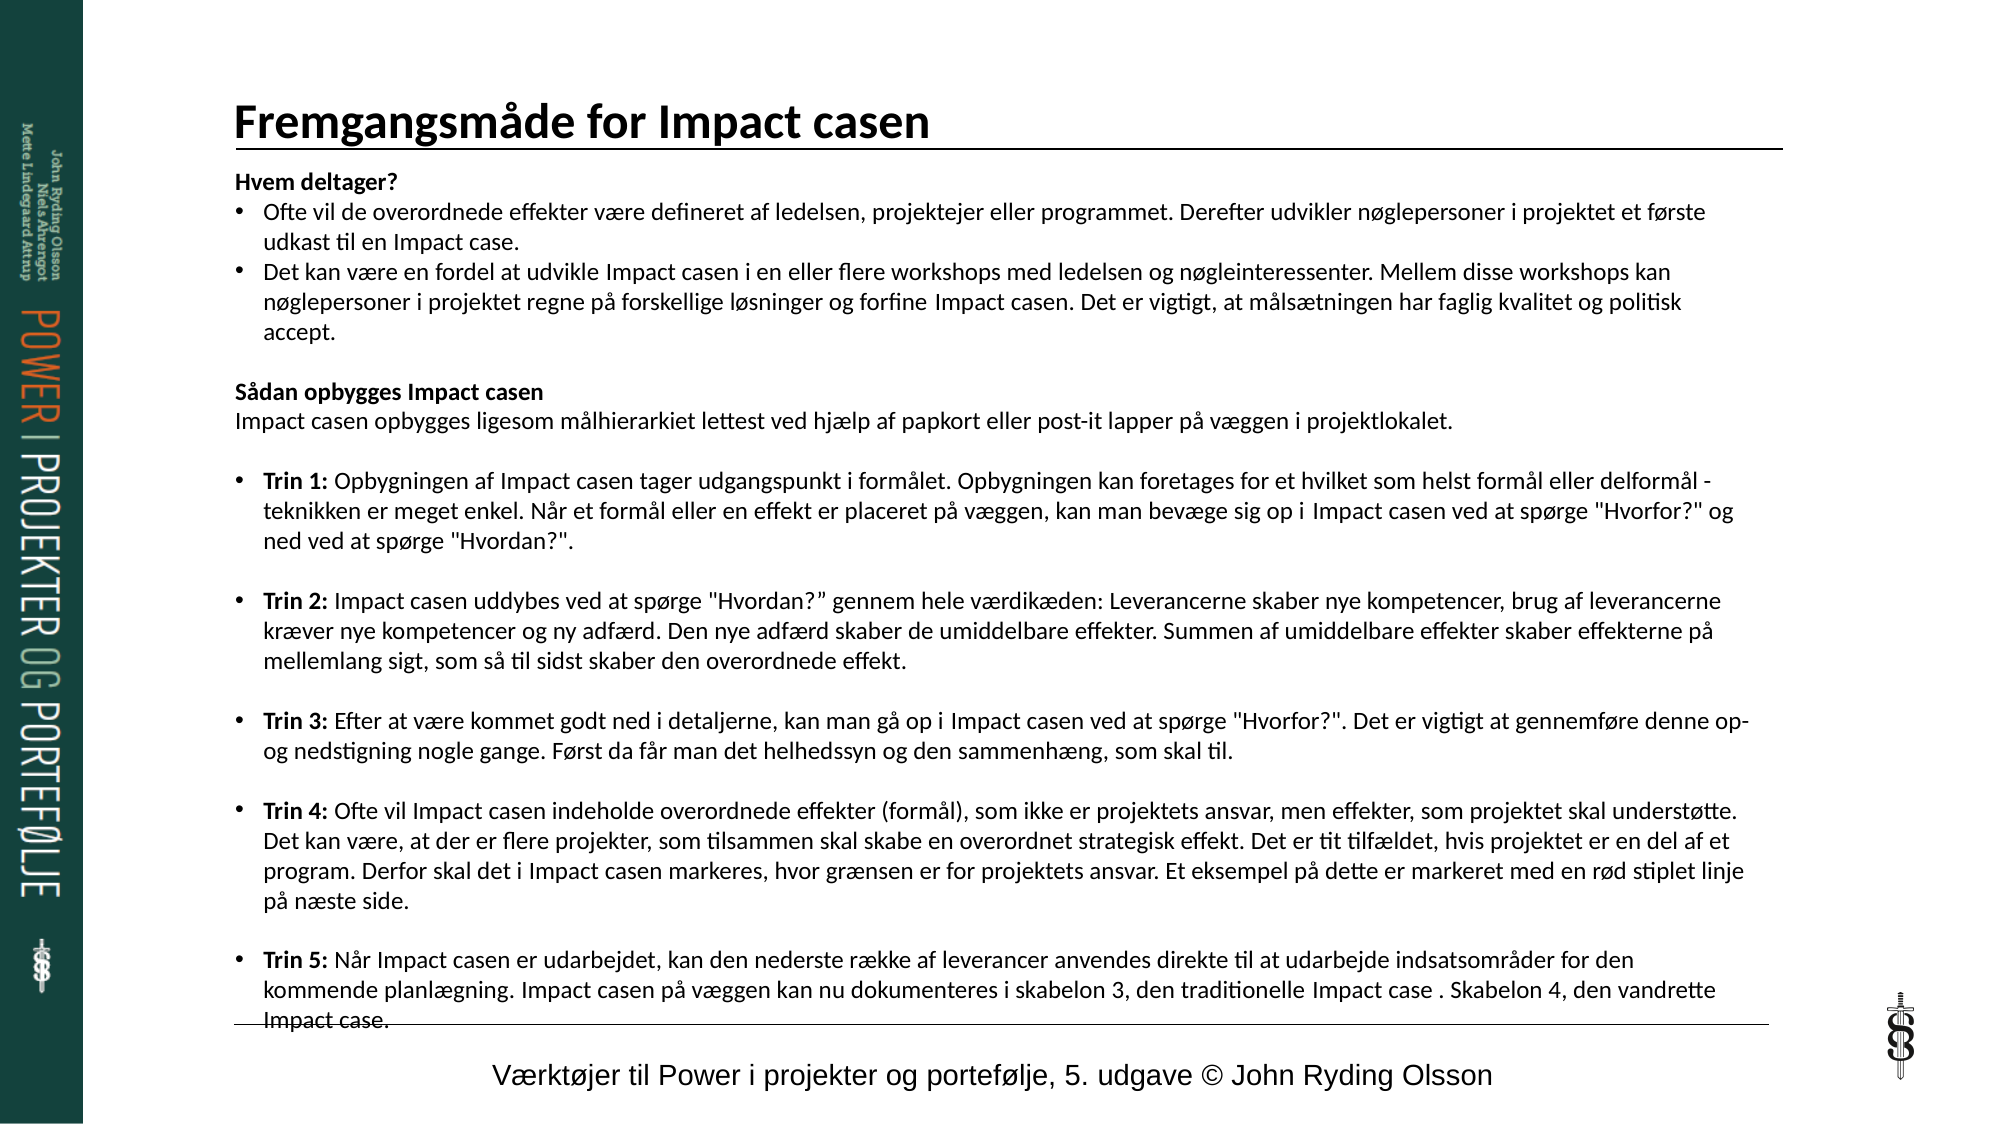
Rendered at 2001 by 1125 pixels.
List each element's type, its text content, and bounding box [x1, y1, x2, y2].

text_box Fremgangsmåde for Impact casen [219, 76, 1769, 156]
text_box Værktøjer til Power i projekter og portefølje, 5. udgave © John Ryding Olsson [436, 1048, 1551, 1106]
picture [1887, 992, 1914, 1080]
text_box Hvem deltager? Ofte vil de overordnede effekter være defineret af ledelsen, projektejer eller programmet. Derefter udvikler nøglepersoner i projektet et første udkast til en Impact case. Det kan være en fordel at udvikle Impact casen i en eller flere workshops med ledelsen og nøgleinteressenter. Mellem disse workshops kan nøglepersoner i projektet regne på forskellige løsninger og forfine Impact casen. Det er vigtigt, at målsætningen har faglig kvalitet og politisk accept. Sådan opbygges Impact casen Impact casen opbygges ligesom målhierarkiet lettest ved hjælp af papkort eller post-it lapper på væggen i projektlokalet. Trin 1: Opbygningen af Impact casen tager udgangspunkt i formålet. Opbygningen kan foretages for et hvilket som helst formål eller delformål - teknikken er meget enkel. Når et formål eller en effekt er placeret på væggen, kan man bevæge sig op i Impact casen ved at spørge "Hvorfor?" og ned ved at spørge "Hvordan?". Trin 2: Impact casen uddybes ved at spørge "Hvordan?” gennem hele værdikæden: Leverancerne skaber nye kompetencer, brug af leverancerne kræver nye kompetencer og ny adfærd. Den nye adfærd skaber de umiddelbare effekter. Summen af umiddelbare effekter skaber effekterne på mellemlang sigt, som så til sidst skaber den overordnede effekt. Trin 3: Efter at være kommet godt ned i detaljerne, kan man gå op i Impact casen ved at spørge "Hvorfor?". Det er vigtigt at gennemføre denne op- og nedstigning nogle gange. Først da får man det helhedssyn og den sammenhæng, som skal til. Trin 4: Ofte vil Impact casen indeholde overordnede effekter (formål), som ikke er projektets ansvar, men effekter, som projektet skal understøtte. Det kan være, at der er flere projekter, som tilsammen skal skabe en overordnet strategisk effekt. Det er tit tilfældet, hvis projektet er en del af et program. Derfor skal det i Impact casen markeres, hvor grænsen er for projektets ansvar. Et eksempel på dette er markeret med en rød stiplet linje på næste side. Trin 5: Når Impact casen er udarbejdet, kan den nederste række af leverancer anvendes direkte til at udarbejde indsatsområder for den kommende planlægning. Impact casen på væggen kan nu dokumenteres i skabelon 3, den traditionelle Impact case . Skabelon 4, den vandrette Impact case. [220, 158, 1770, 1074]
picture [0, 0, 83, 1125]
